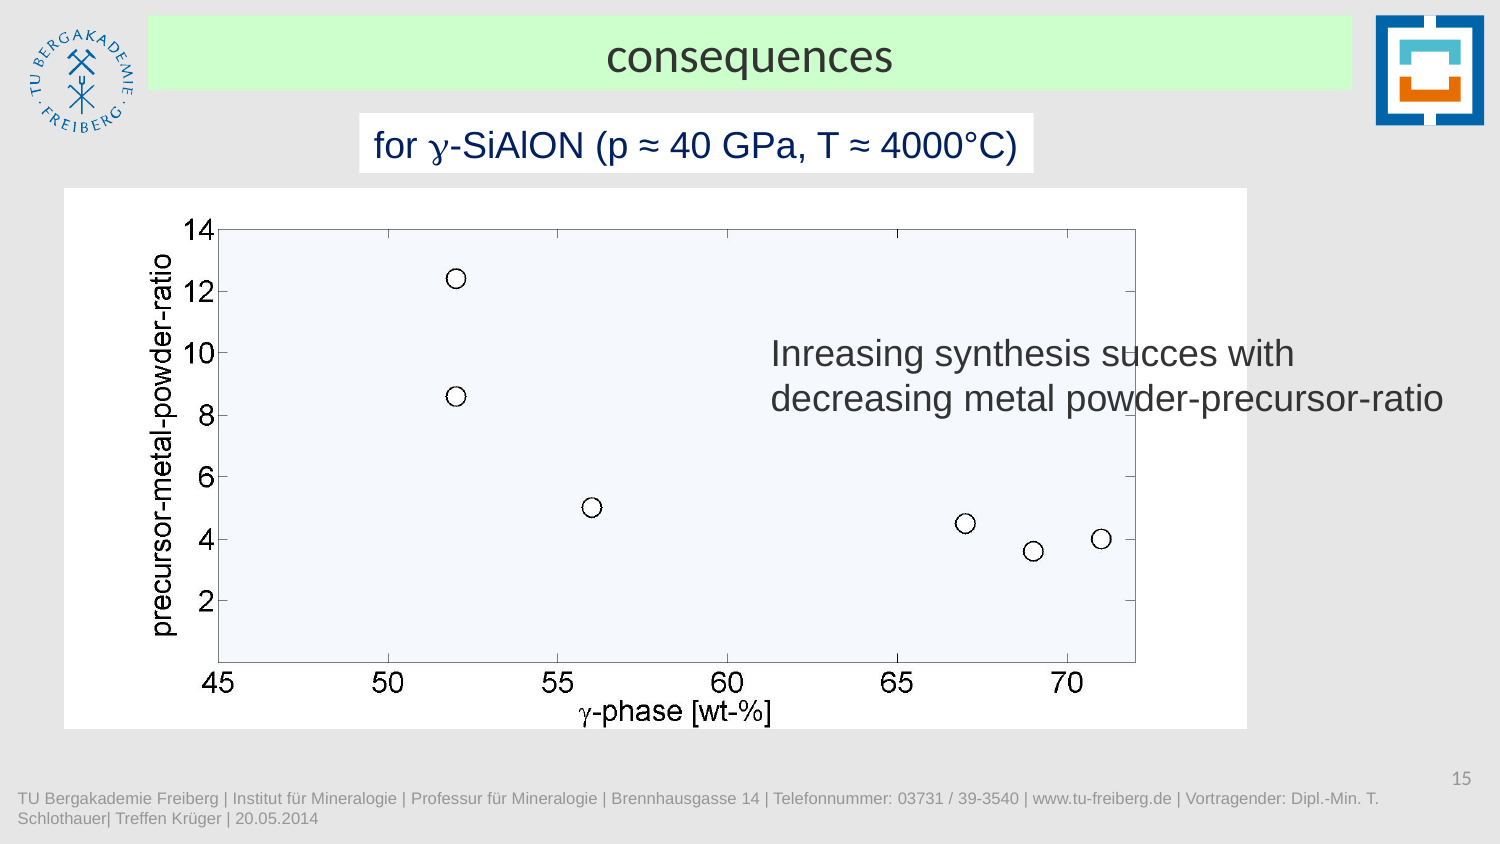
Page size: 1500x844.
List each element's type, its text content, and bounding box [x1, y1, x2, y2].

picture [64, 188, 1247, 730]
text_box for g-SiAlON (p ≈ 40 GPa, T ≈ 4000°C) [359, 113, 1034, 173]
text_box Inreasing synthesis succes with decreasing metal powder-precursor-ratio [1252, 321, 1460, 427]
slide_number 15 [1352, 764, 1473, 825]
text_box consequences [147, 15, 1353, 91]
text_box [1375, 15, 1485, 126]
footer TU Bergakademie Freiberg | Institut für Mineralogie | Professur für Mineralogie | Brennhausgasse 14 | Telefonnummer: 03731 / 39-3540 | www.tu-freiberg.de | Vortragender: Dipl.-Min. T. Schlothauer| Treffen Krüger | 20.05.2014 [17, 788, 1449, 844]
